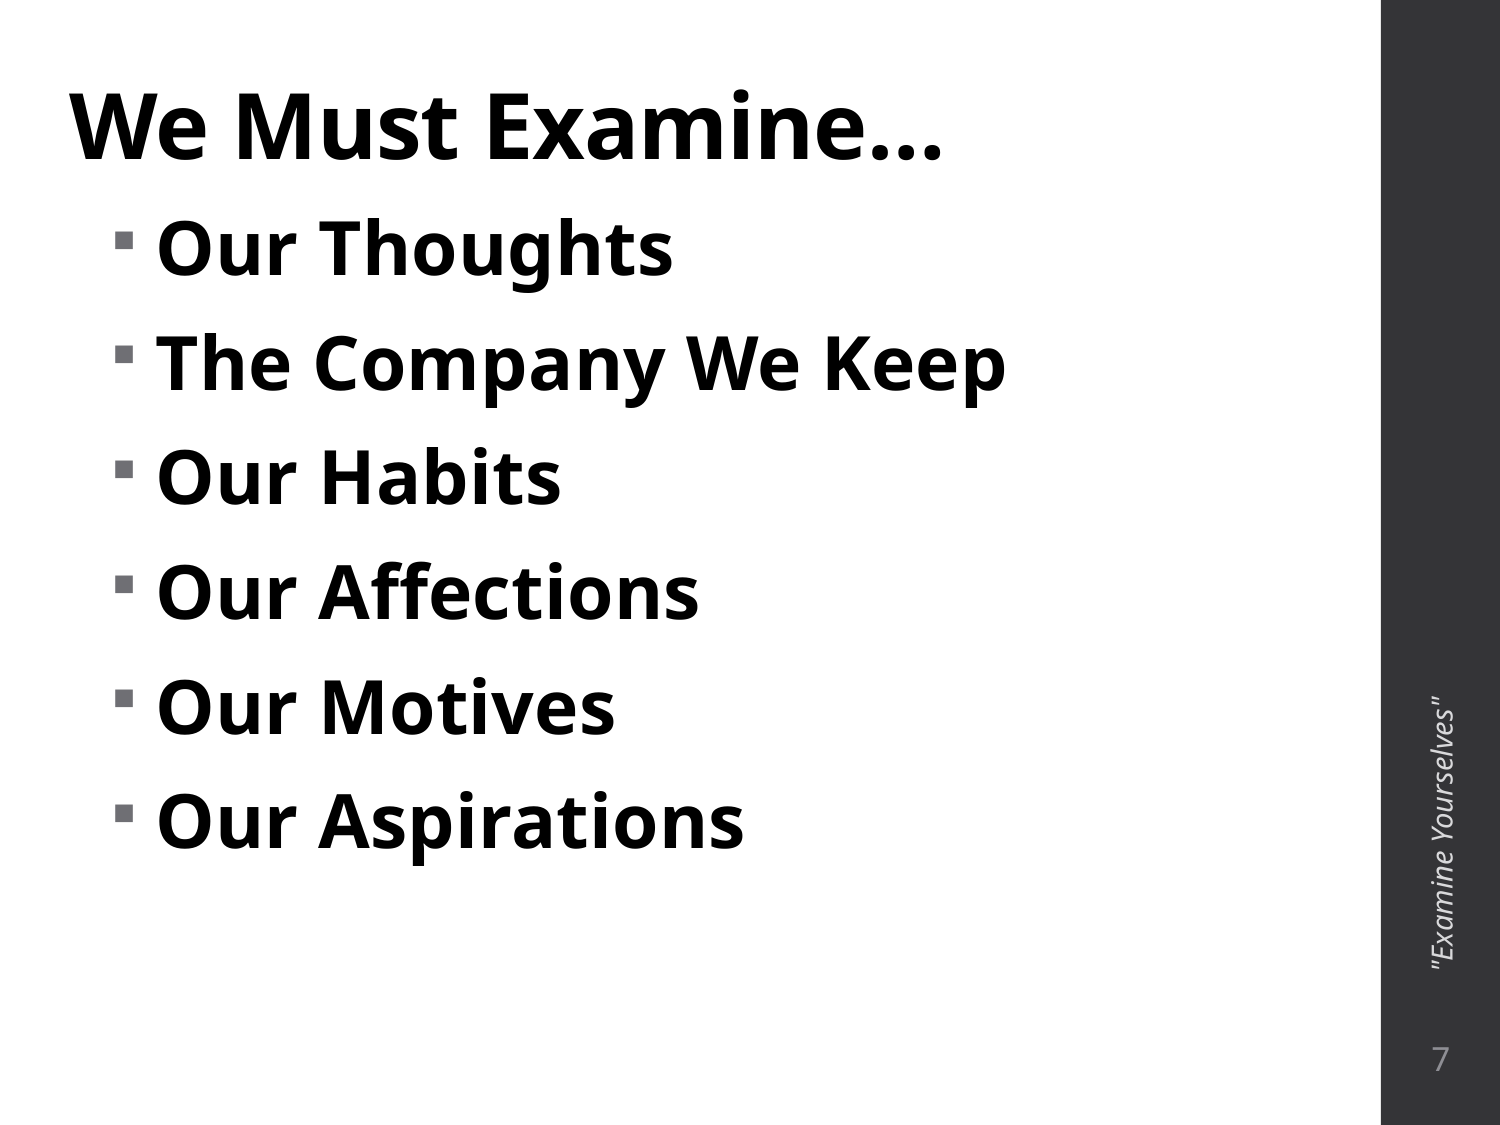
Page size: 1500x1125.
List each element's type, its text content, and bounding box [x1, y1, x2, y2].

list Our Thoughts The Company We Keep Our Habits Our Affections Our Motives Our Aspirations [80, 200, 1343, 925]
footer "Examine Yourselves" [1418, 400, 1464, 988]
title We Must Examine… [55, 60, 1348, 188]
slide_number 7 [1384, 1012, 1498, 1110]
